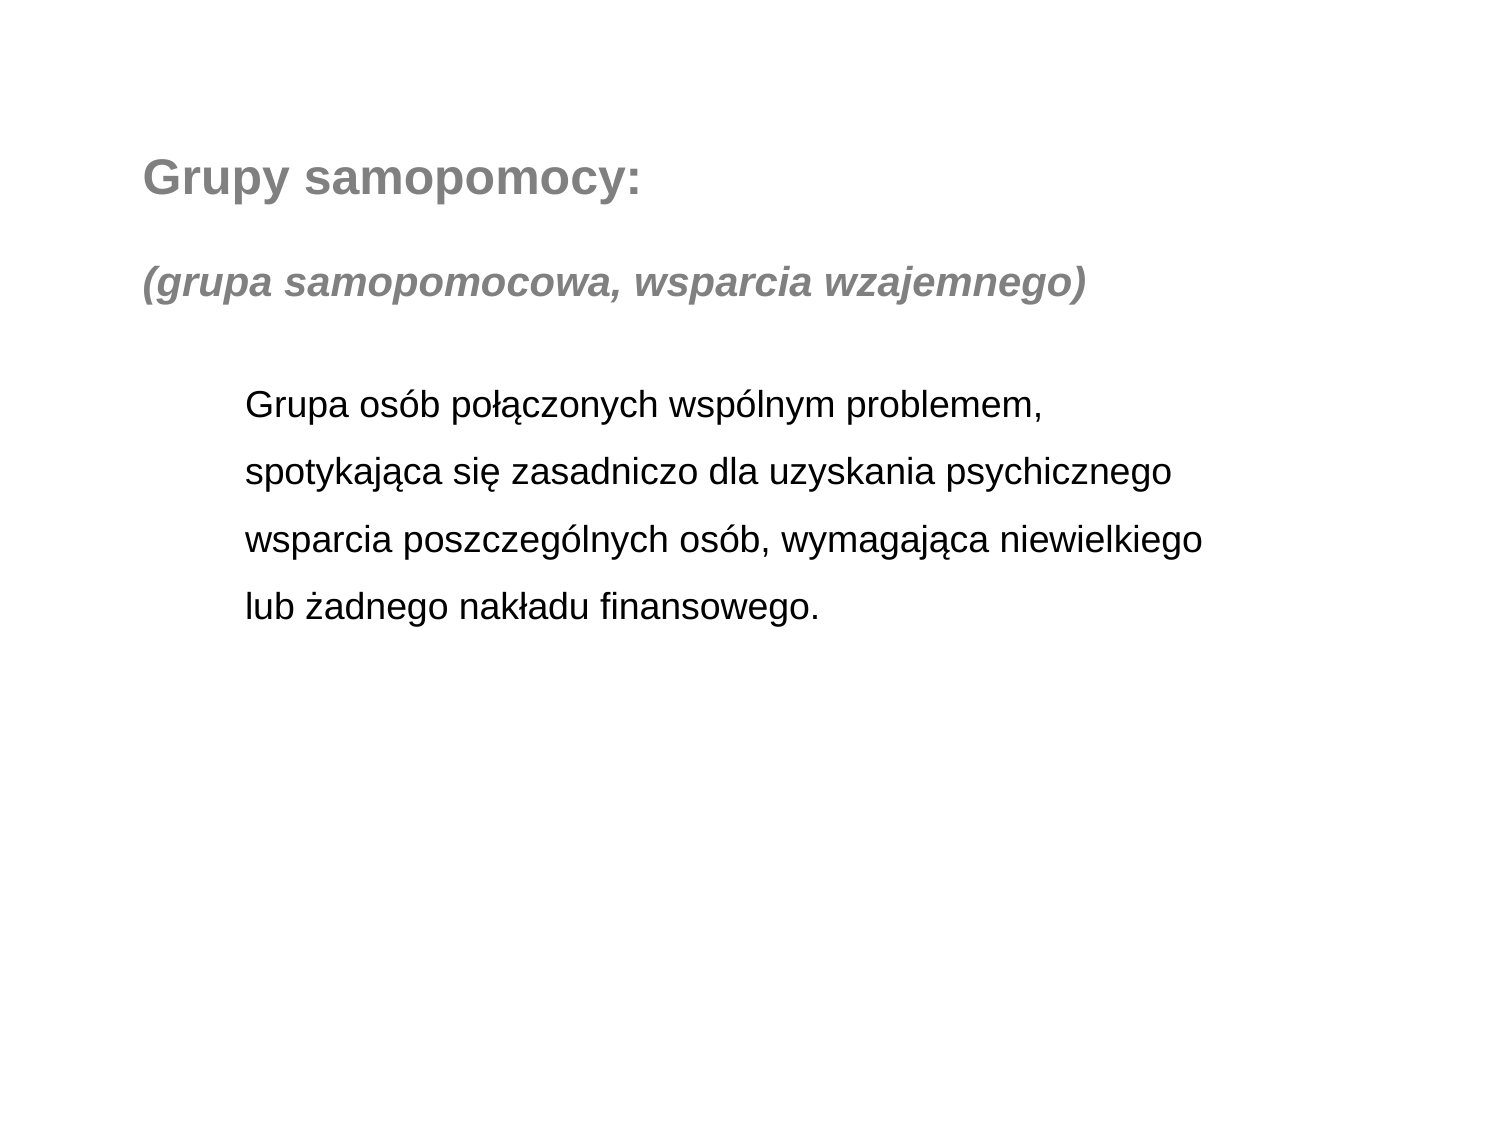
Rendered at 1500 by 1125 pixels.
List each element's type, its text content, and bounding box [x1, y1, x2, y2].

text_box Grupa osób połączonych wspólnym problemem, spotykająca się zasadniczo dla uzyskania psychicznego wsparcia poszczególnych osób, wymagająca niewielkiego lub żadnego nakładu finansowego. [230, 349, 1258, 635]
text_box Grupy samopomocy: (grupa samopomocowa, wsparcia wzajemnego) [127, 137, 1102, 312]
